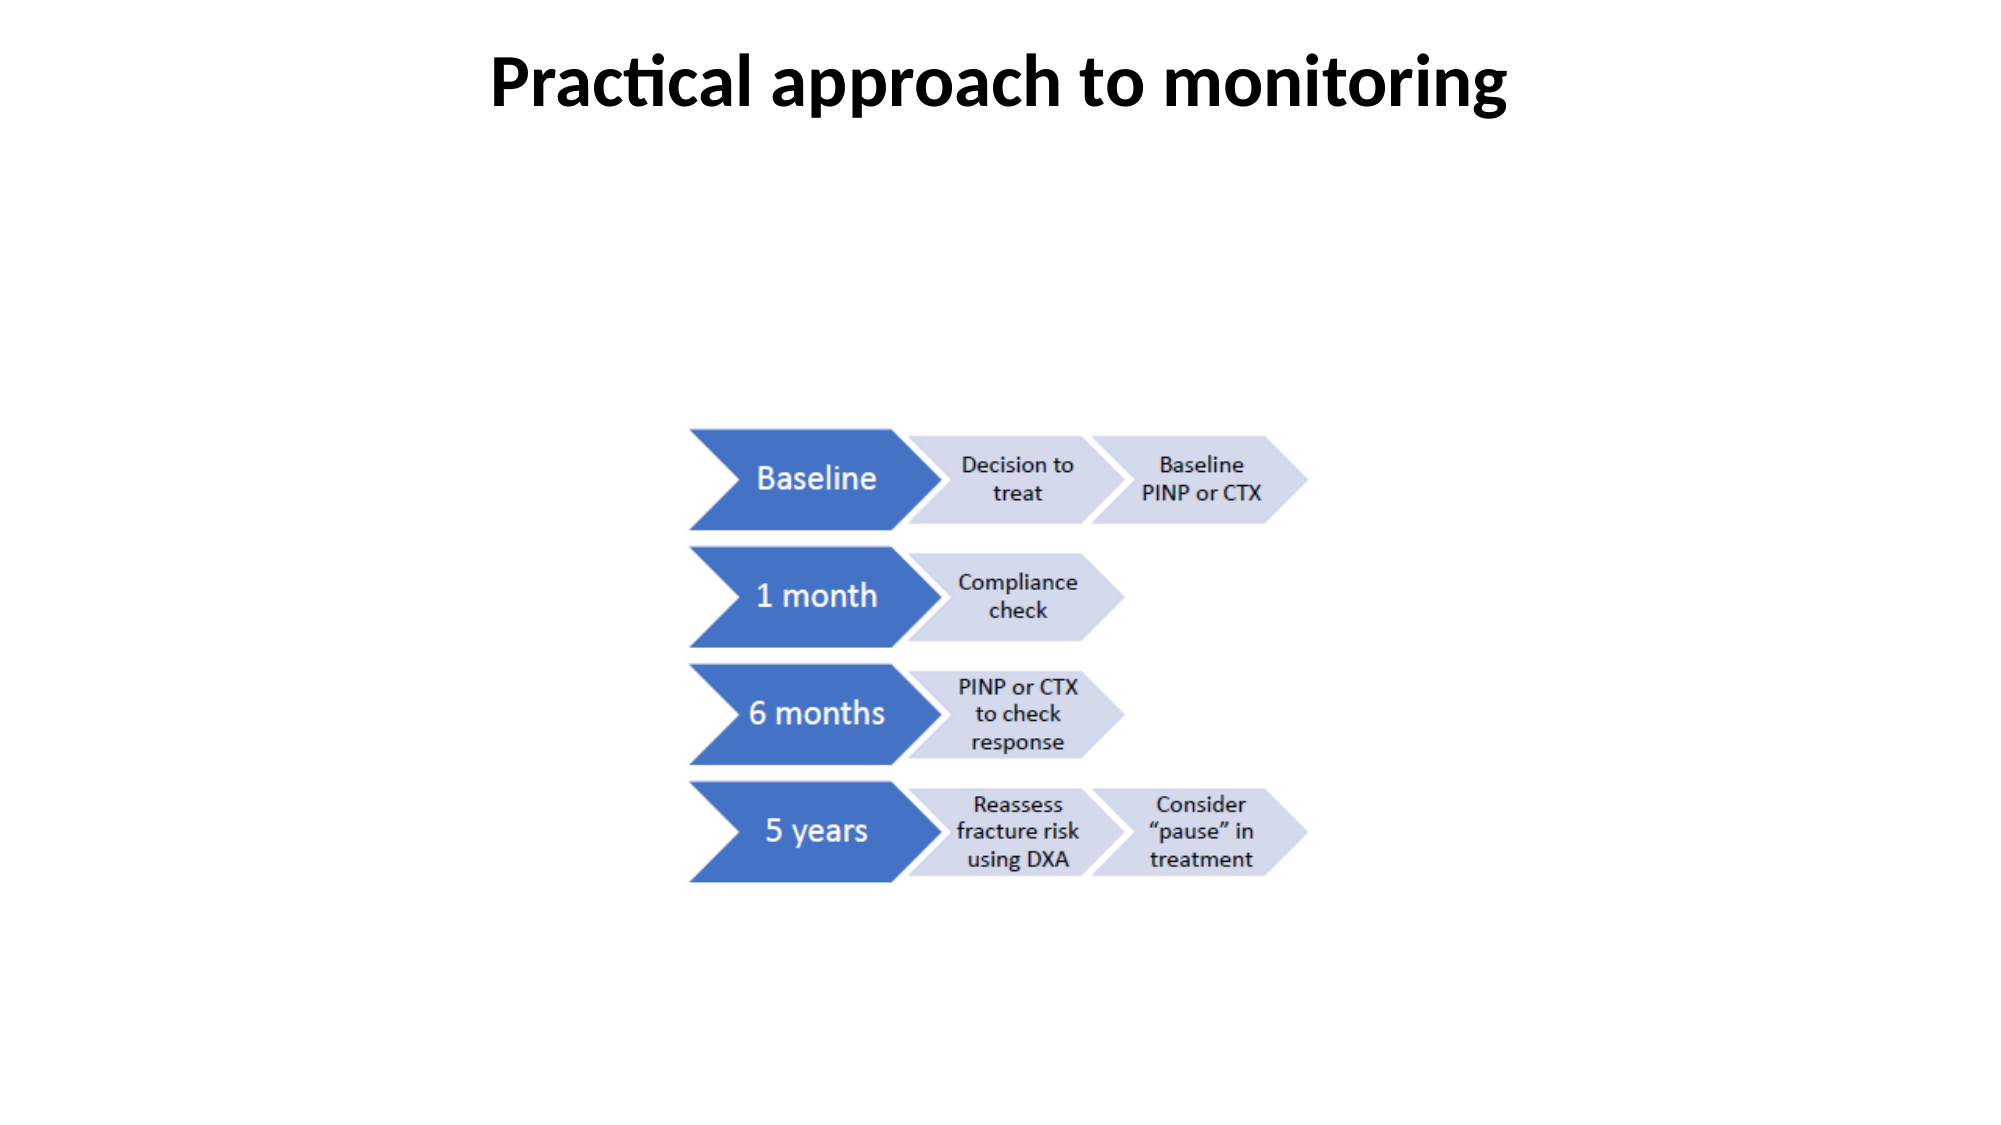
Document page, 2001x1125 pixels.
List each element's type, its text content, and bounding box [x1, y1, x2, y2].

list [657, 399, 1343, 914]
title Practical approach to monitoring [137, 16, 1863, 148]
